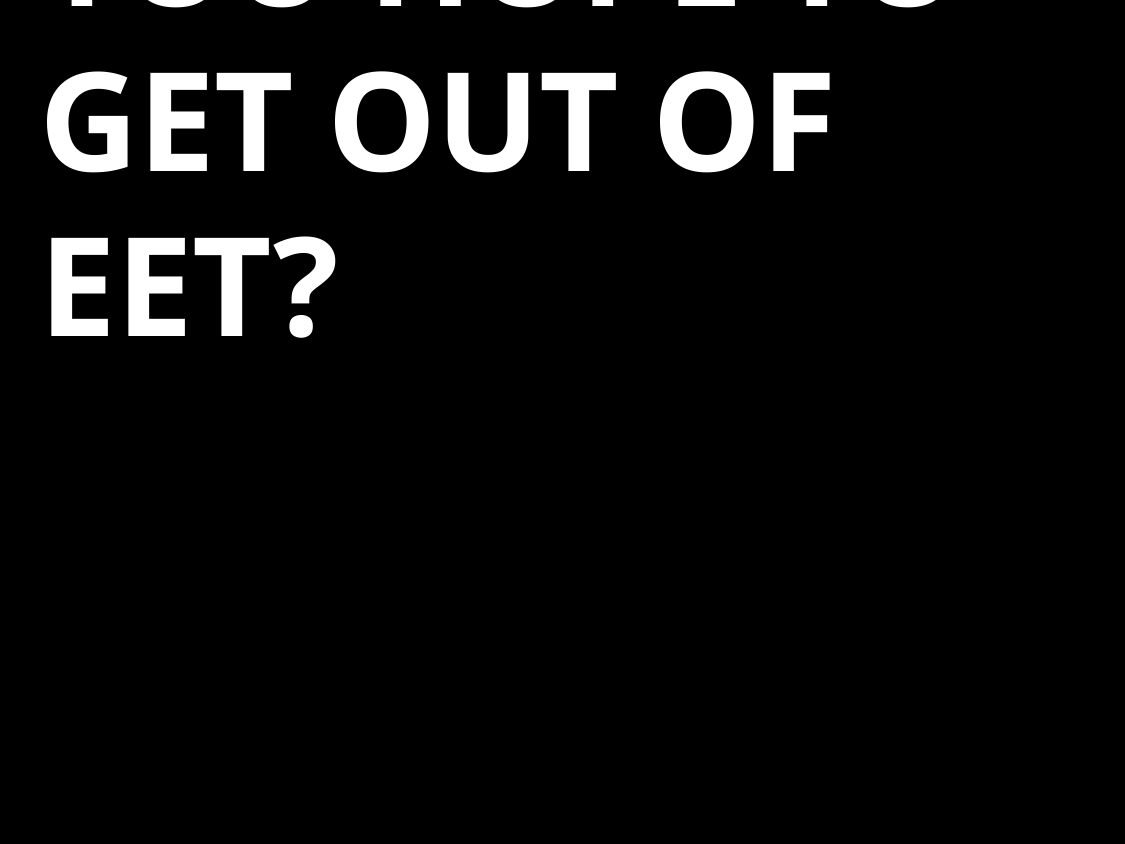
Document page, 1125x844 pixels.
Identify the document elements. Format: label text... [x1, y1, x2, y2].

title What to you hope to get out of EET? [24, 18, 1000, 372]
